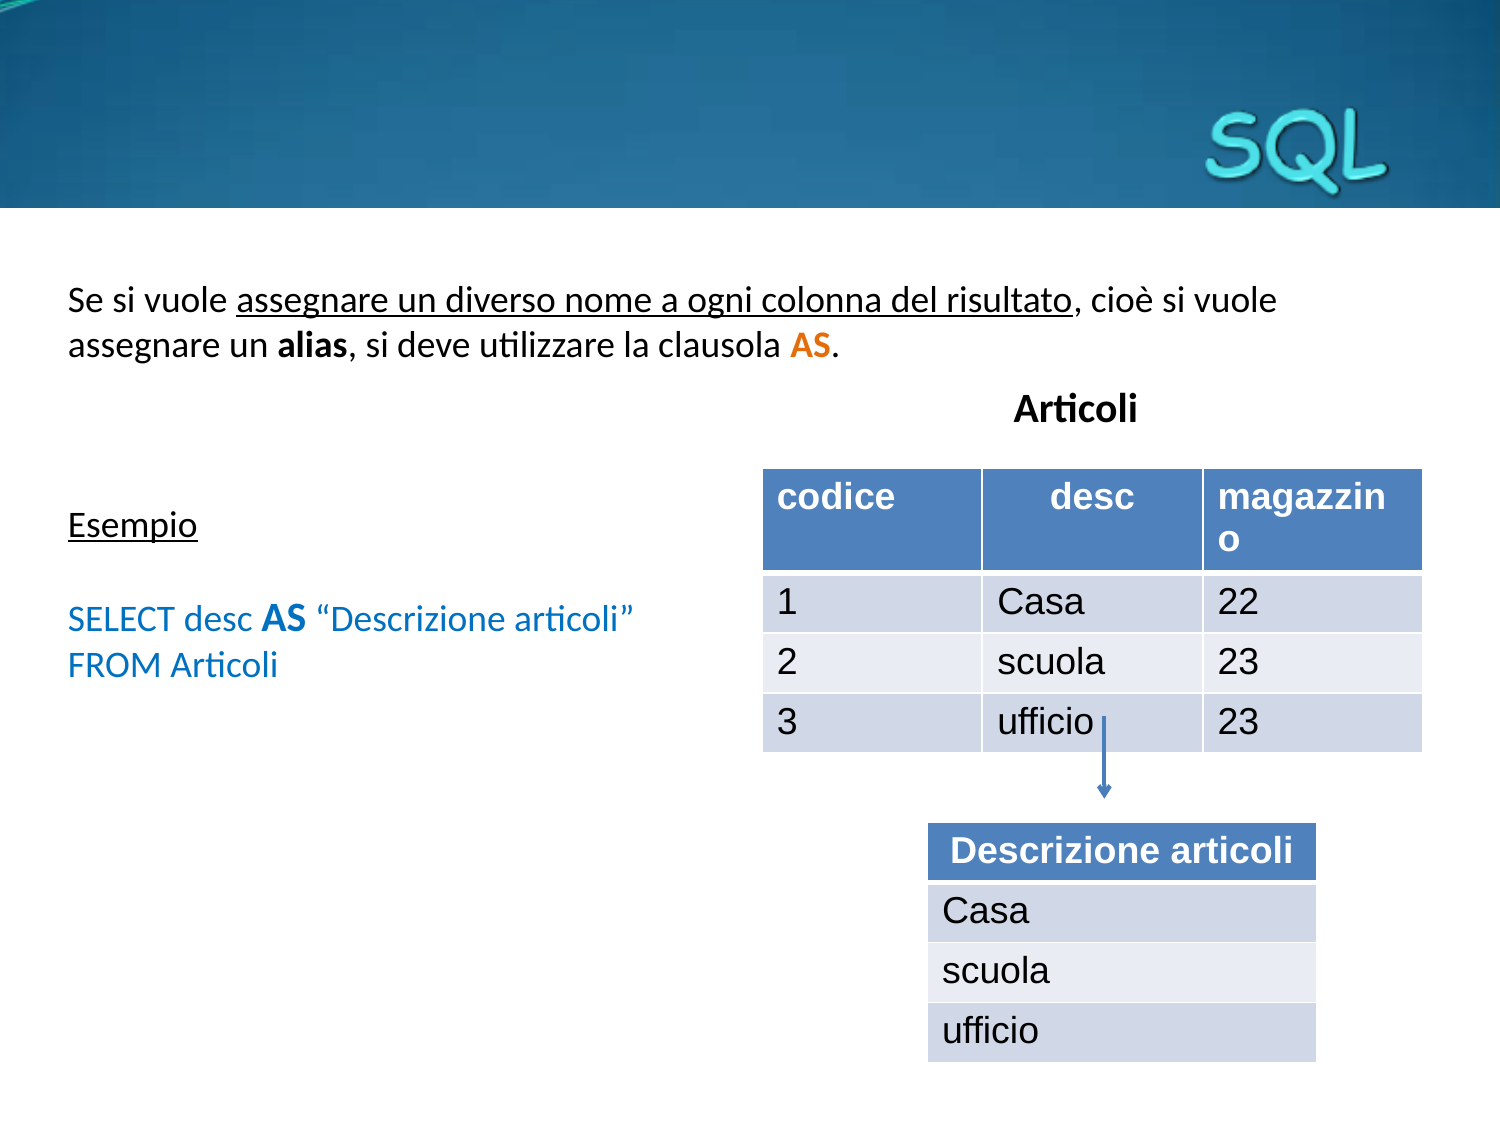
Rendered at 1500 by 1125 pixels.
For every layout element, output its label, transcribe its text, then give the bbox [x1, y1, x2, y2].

table_cell scuola [983, 634, 1202, 692]
table_cell ufficio [983, 694, 1202, 752]
text_box Se si vuole assegnare un diverso nome a ogni colonna del risultato, cioè si vuole assegnare un alias, si deve utilizzare la clausola AS. Esempio SELECT desc AS “Descrizione articoli” FROM Articoli [53, 267, 1436, 782]
table_cell 1 [763, 576, 981, 632]
table_cell 3 [763, 694, 981, 752]
table_header desc [983, 469, 1202, 570]
table_header codice [763, 469, 981, 570]
table_cell 23 [1204, 634, 1422, 692]
table_cell 22 [1204, 576, 1422, 632]
table_cell scuola [928, 943, 1316, 1002]
table_cell Casa [928, 885, 1316, 942]
table_header magazzino [1204, 469, 1422, 570]
table_cell 23 [1204, 694, 1422, 752]
table_cell 2 [763, 634, 981, 692]
table_cell Casa [983, 576, 1202, 632]
table_header Descrizione articoli [928, 823, 1316, 880]
text_box Articoli [998, 373, 1154, 439]
table_cell ufficio [928, 1003, 1316, 1062]
picture [0, 0, 1500, 209]
